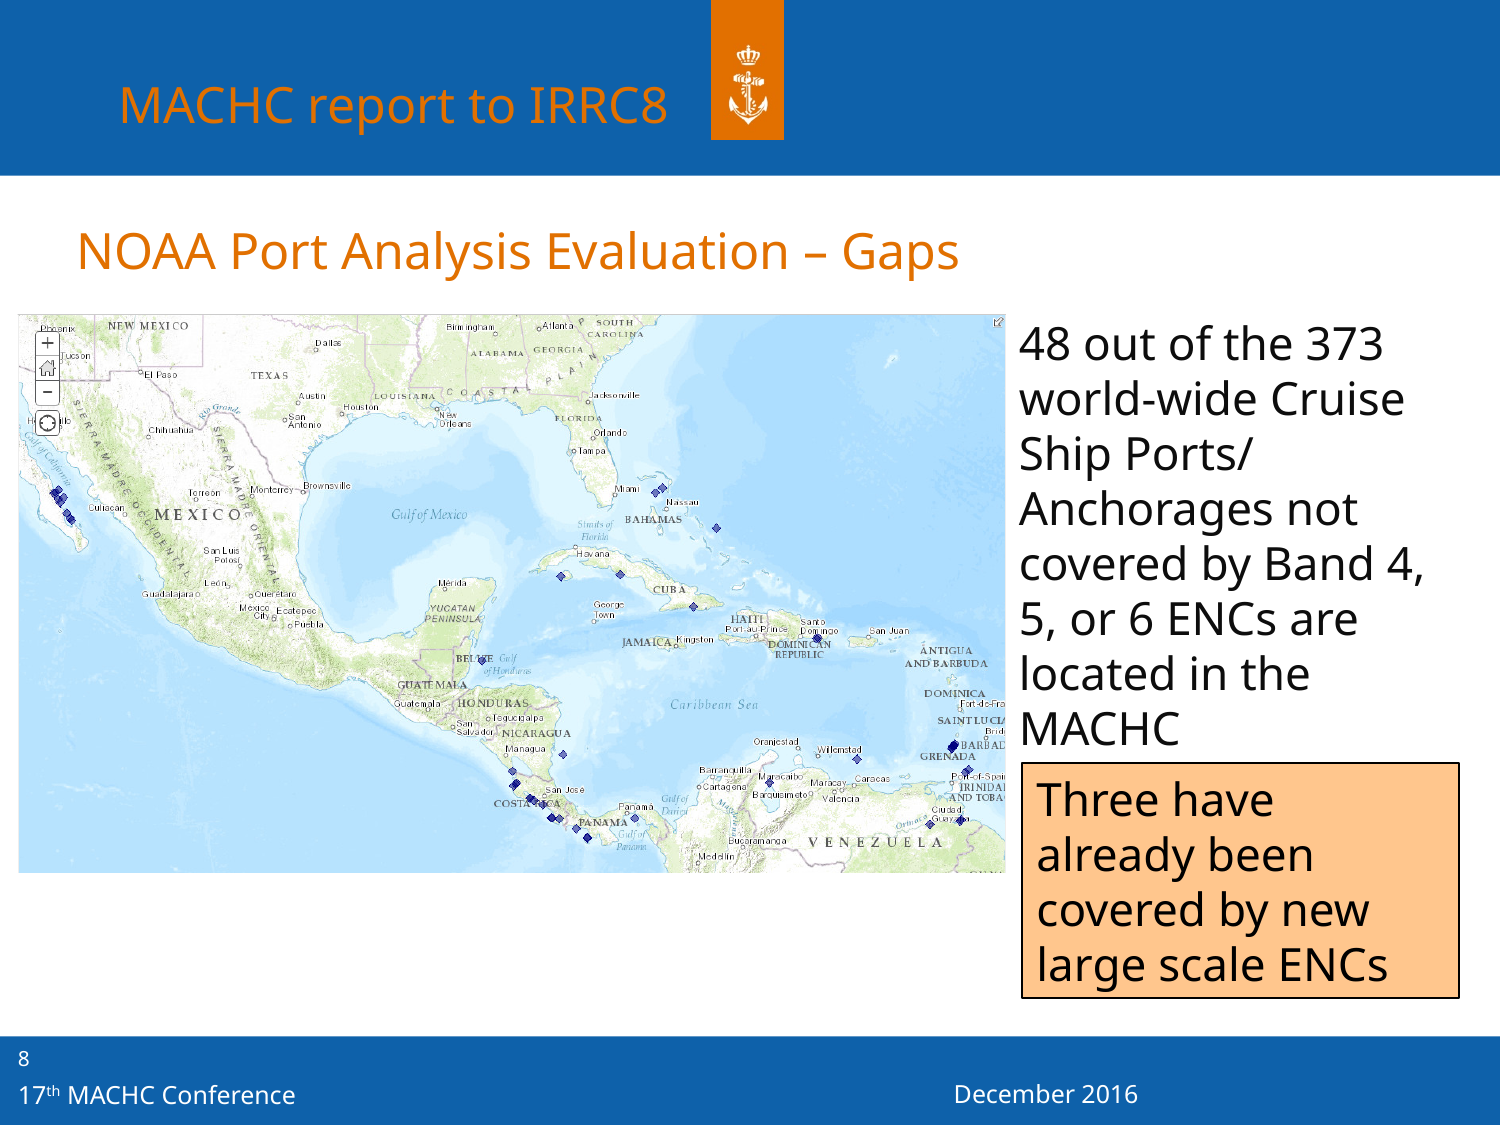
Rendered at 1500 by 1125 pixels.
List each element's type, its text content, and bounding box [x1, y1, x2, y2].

text_box NOAA Port Analysis Evaluation – Gaps [76, 219, 1436, 280]
title 48 out of the 373 world-wide Cruise Ship Ports/ Anchorages not covered by Band 4, 5, or 6 ENCs are located in the MACHC [1018, 314, 1436, 759]
text_box MACHC report to IRRC8 [103, 66, 684, 142]
picture [17, 314, 1008, 873]
picture [711, 0, 784, 140]
text_box Three have already been covered by new large scale ENCs [1021, 763, 1459, 998]
